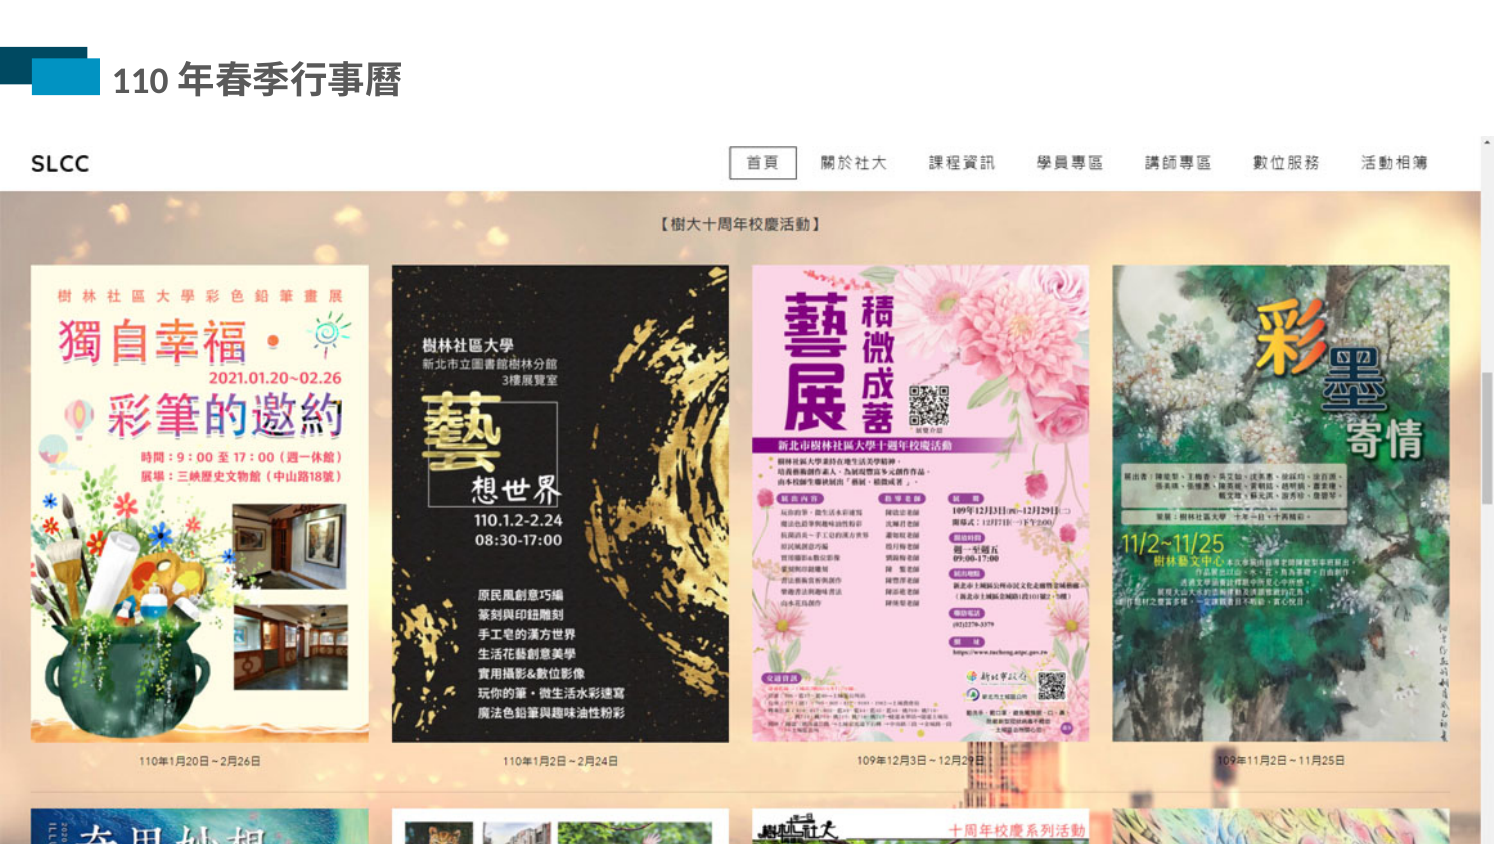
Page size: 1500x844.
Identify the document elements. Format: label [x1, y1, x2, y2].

picture [0, 136, 1494, 844]
